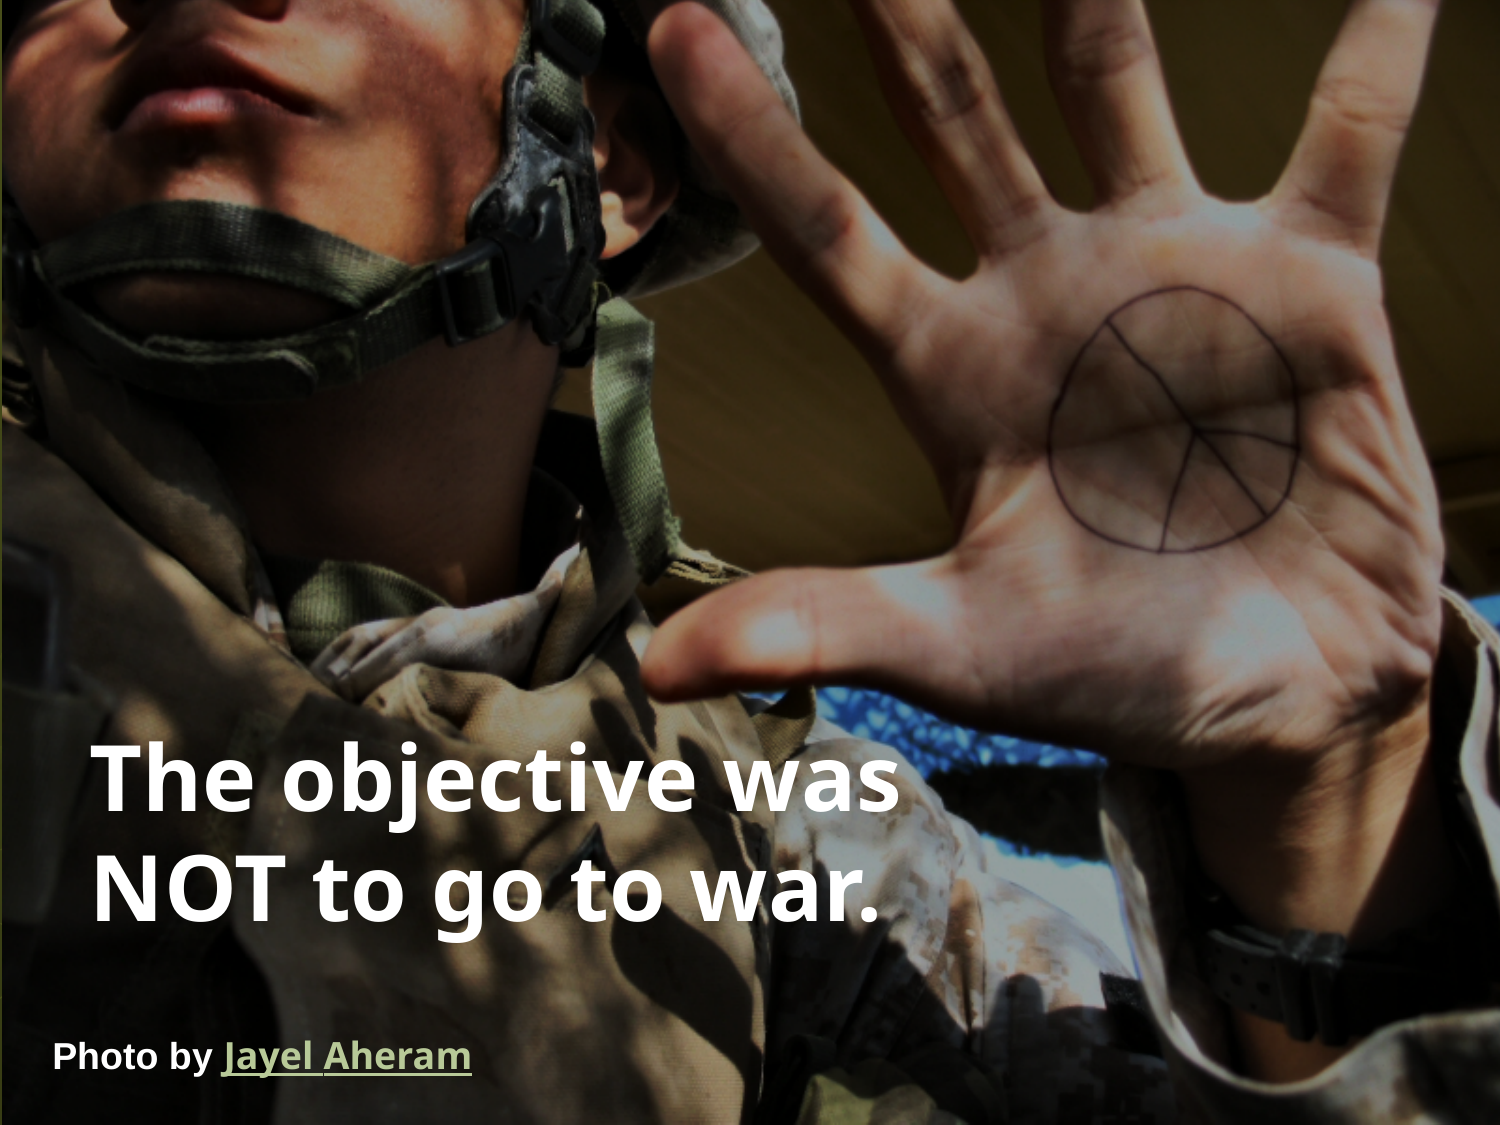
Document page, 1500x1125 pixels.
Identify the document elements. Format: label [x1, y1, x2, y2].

list [2, 0, 1500, 1125]
